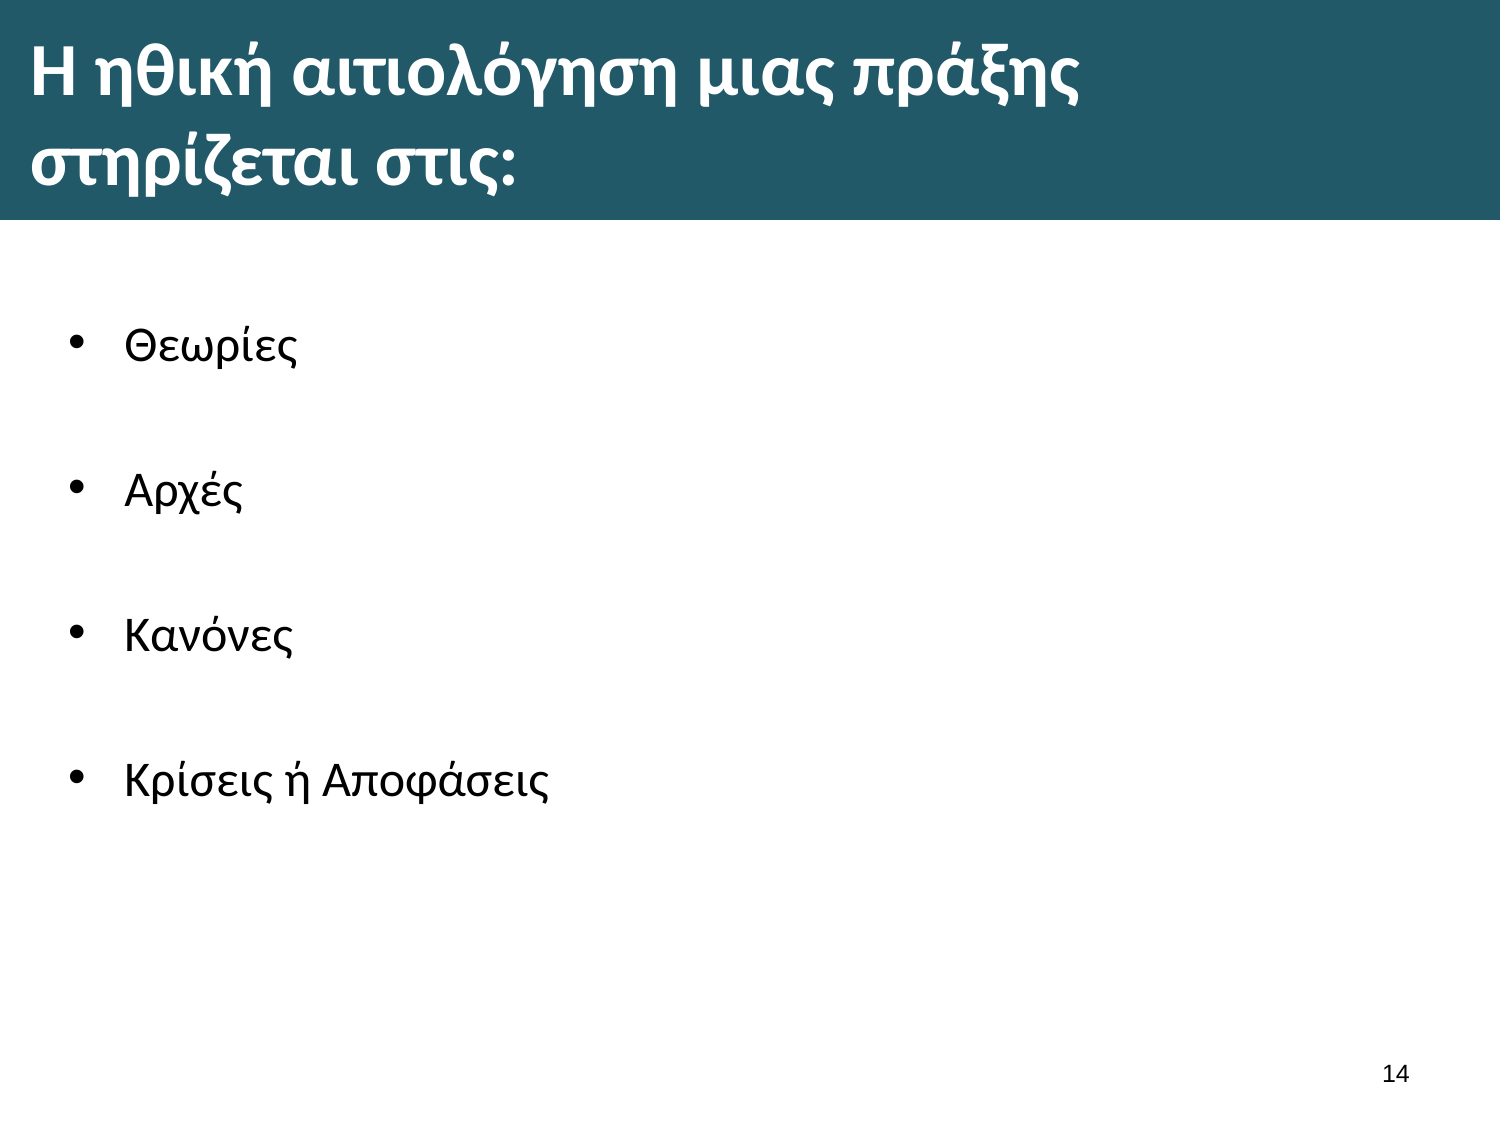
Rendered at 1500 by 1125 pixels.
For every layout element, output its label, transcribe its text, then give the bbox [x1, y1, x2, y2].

list Θεωρίες Αρχές Κανόνες Κρίσεις ή Αποφάσεις [53, 243, 1459, 1106]
title Η ηθική αιτιολόγηση μιας πράξης στηρίζεται στις: [0, 0, 1500, 220]
slide_number 13 [1074, 1042, 1425, 1103]
